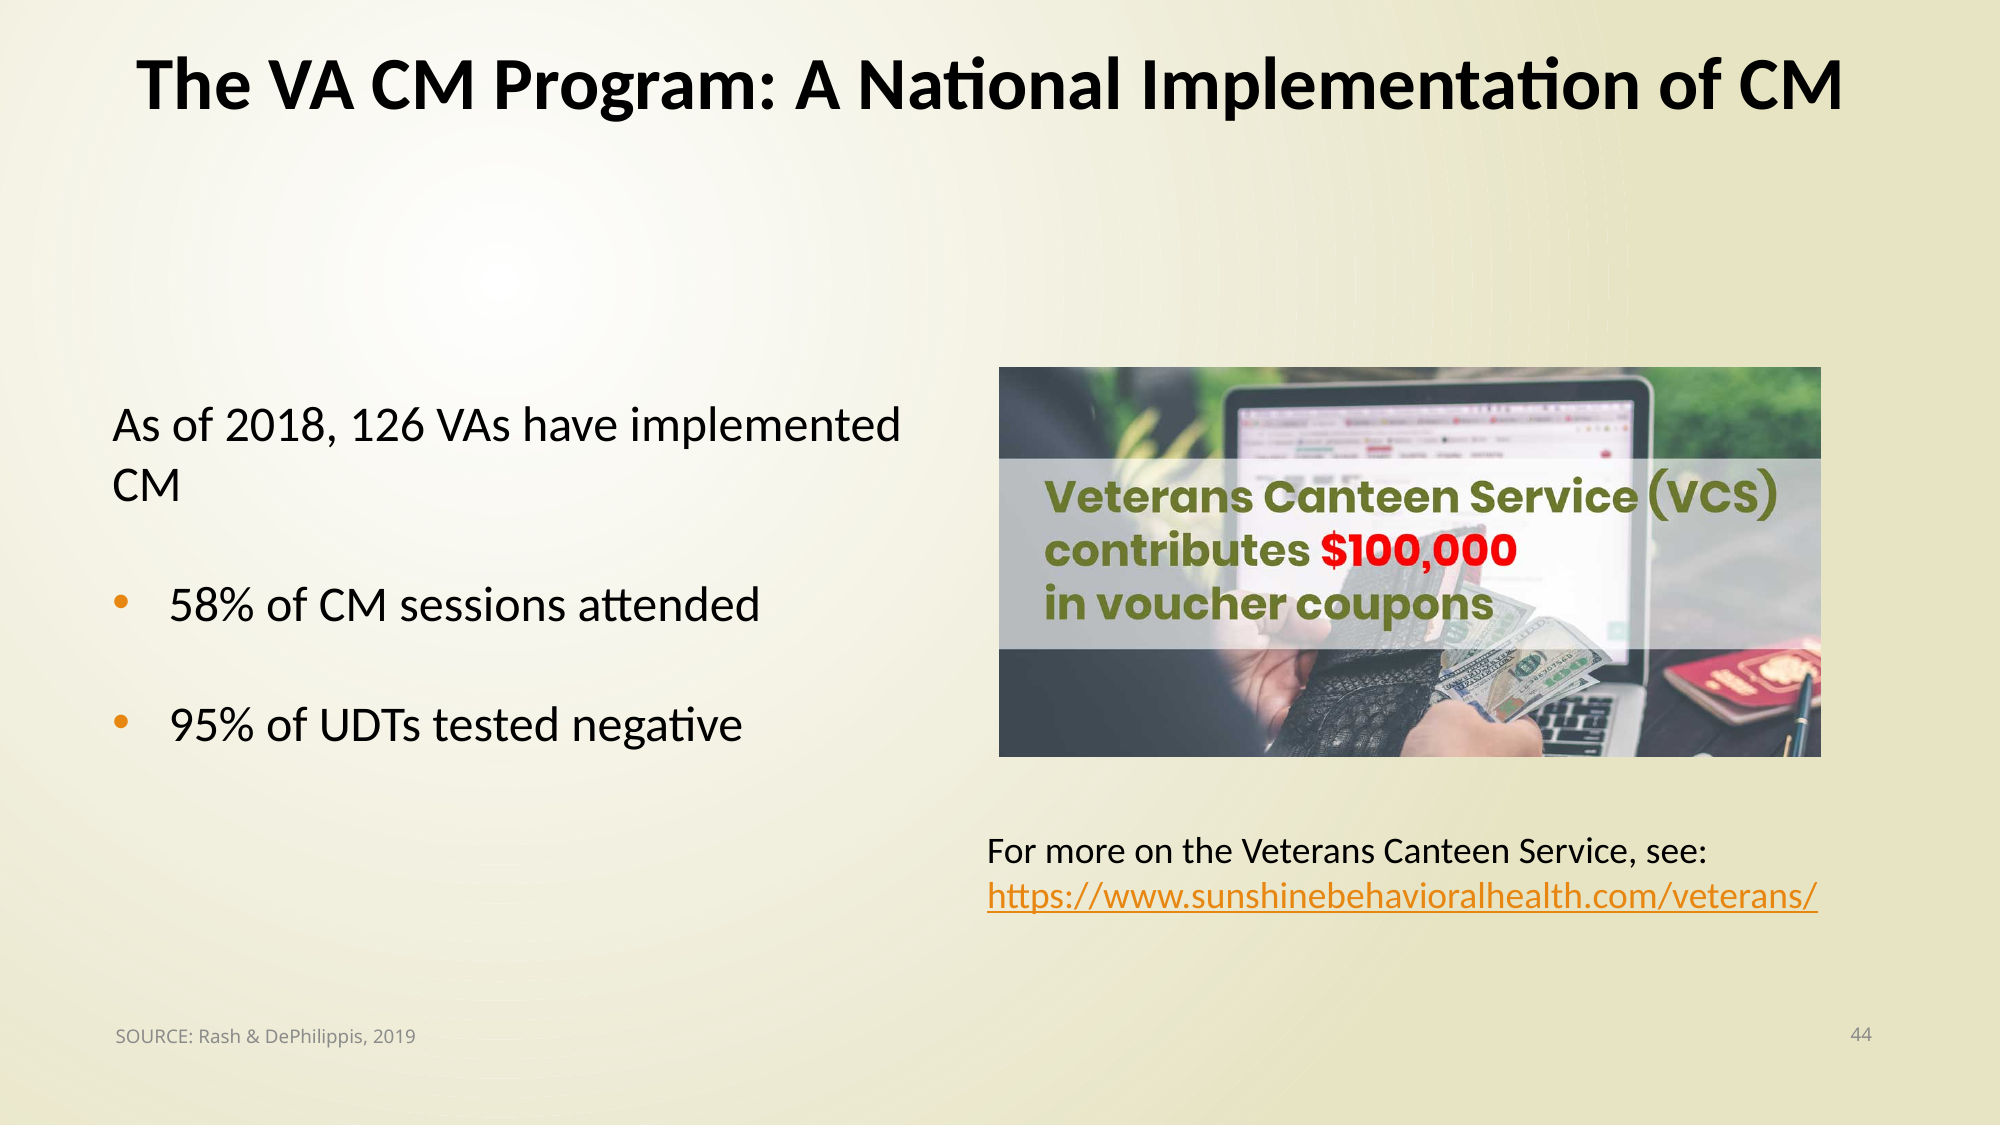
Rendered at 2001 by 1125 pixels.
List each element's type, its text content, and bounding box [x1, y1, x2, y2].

picture [999, 367, 1821, 758]
text_box For more on the Veterans Canteen Service, see: https://www.sunshinebehavioralhealth.com/veterans/ [972, 773, 1875, 924]
text_box As of 2018, 126 VAs have implemented CM 58% of CM sessions attended 95% of UDTs tested negative [97, 384, 938, 804]
title The VA CM Program: A National Implementation of CM [0, 33, 2000, 126]
slide_number 44 [1759, 1005, 1888, 1066]
footer SOURCE: Rash & DePhilippis, 2019 [100, 1006, 1524, 1067]
